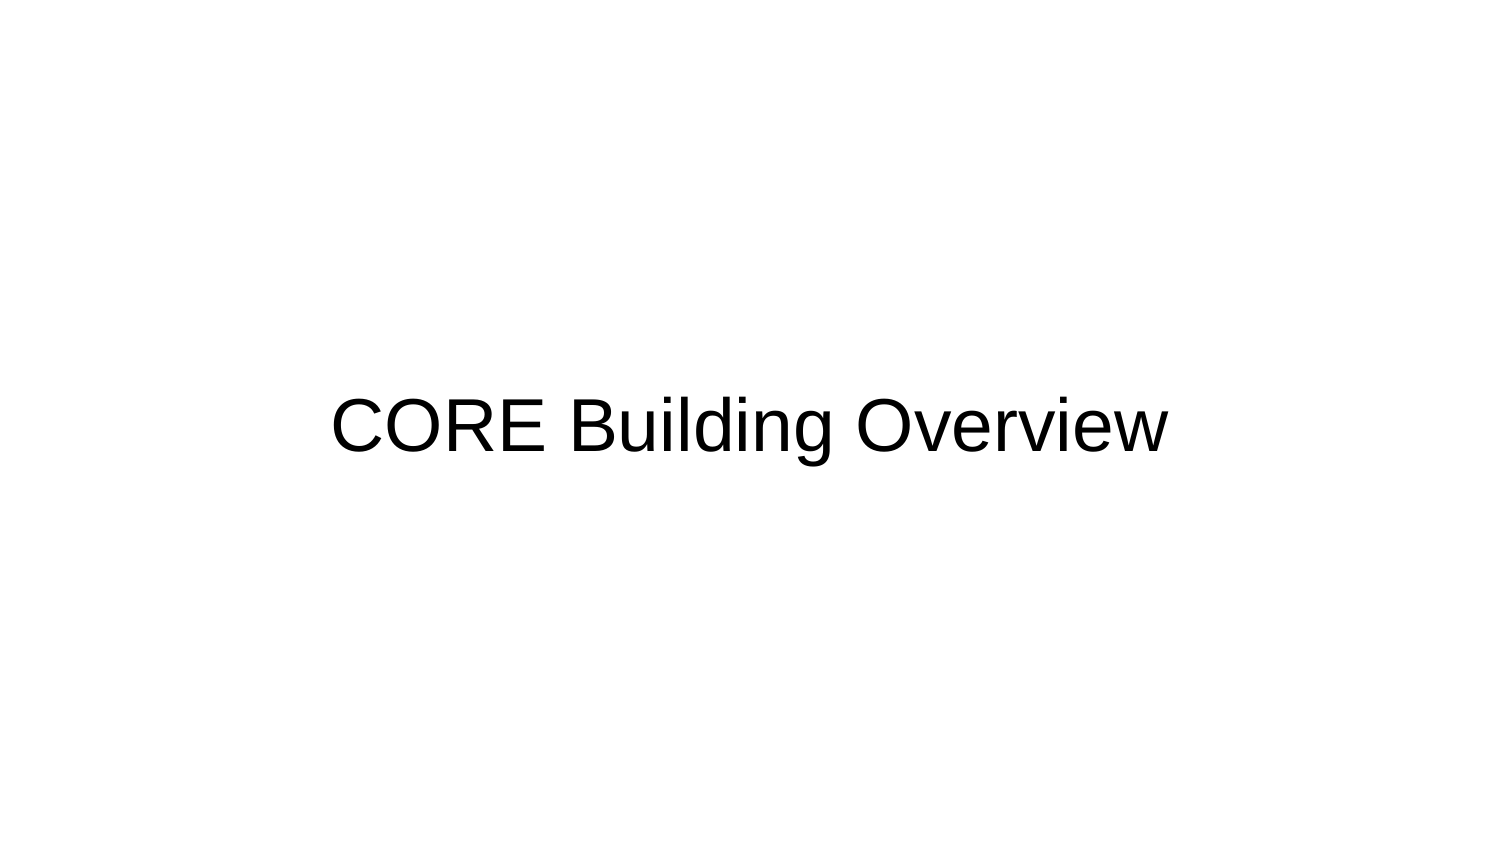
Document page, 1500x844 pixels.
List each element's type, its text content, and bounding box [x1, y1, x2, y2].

title CORE Building Overview [51, 352, 1449, 491]
